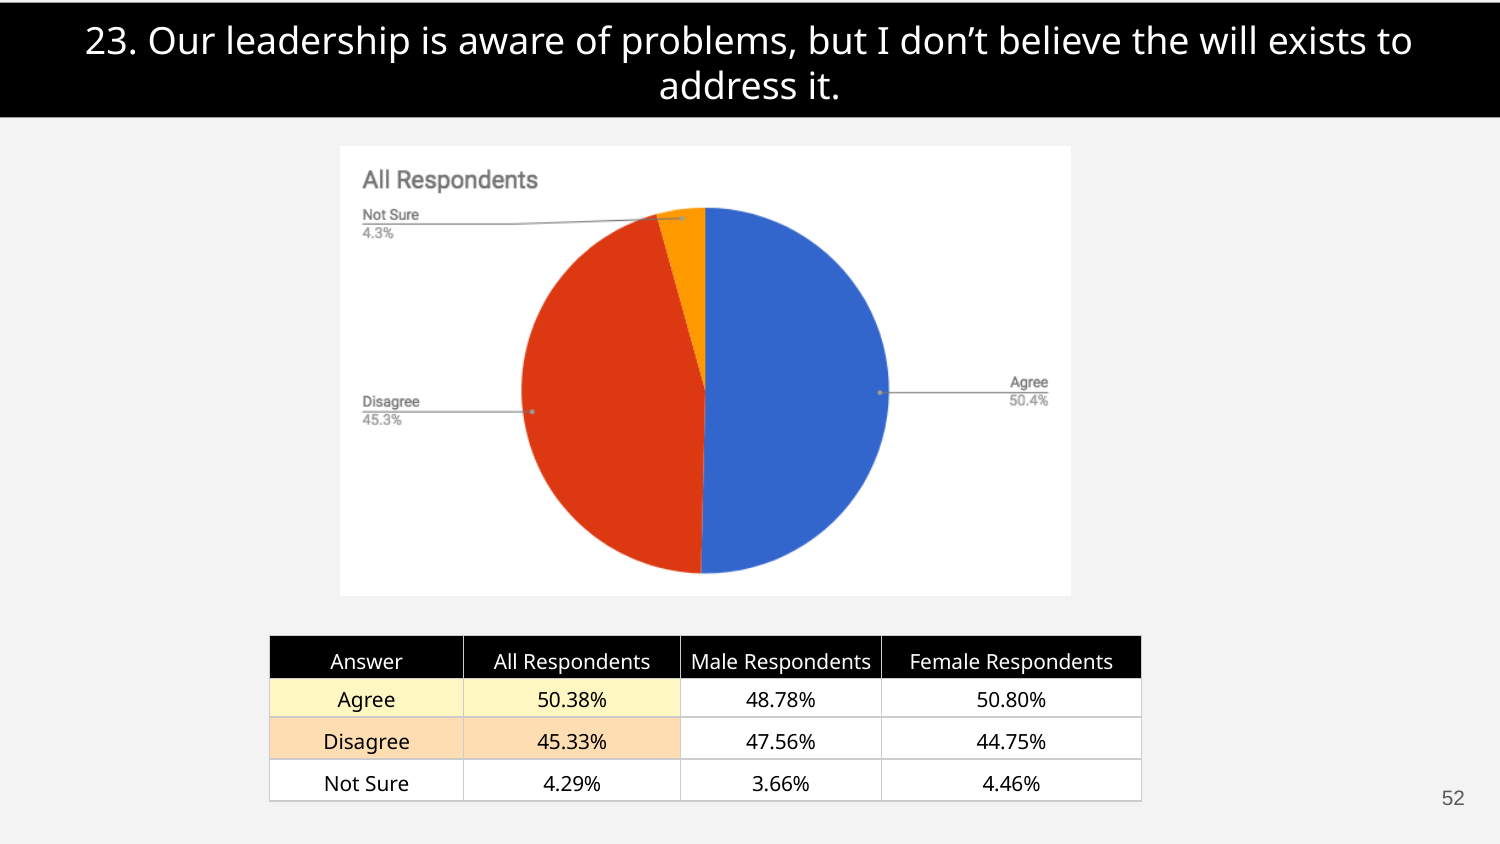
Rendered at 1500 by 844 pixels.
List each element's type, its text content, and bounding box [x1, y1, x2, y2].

table_header Female Respondents [882, 636, 1141, 678]
slide_number 51 [1389, 764, 1480, 830]
table_cell 44.75% [882, 718, 1141, 758]
table_cell Agree [270, 679, 463, 716]
table_cell 48.78% [681, 679, 881, 716]
text_box 23. Our leadership is aware of problems, but I don’t believe the will exists to address it. [0, 2, 1500, 118]
table_cell Not Sure [270, 760, 463, 800]
table_cell 47.56% [681, 718, 881, 758]
table_cell 4.46% [882, 760, 1141, 800]
picture [340, 146, 1071, 596]
table_cell 3.66% [681, 760, 881, 800]
table_header All Respondents [464, 636, 680, 678]
table_cell Disagree [270, 718, 463, 758]
table_cell 4.29% [464, 760, 680, 800]
table_cell 45.33% [464, 718, 680, 758]
table_header Male Respondents [681, 636, 881, 678]
table_header Answer [270, 636, 463, 678]
table_cell 50.80% [882, 679, 1141, 716]
table_cell 50.38% [464, 679, 680, 716]
